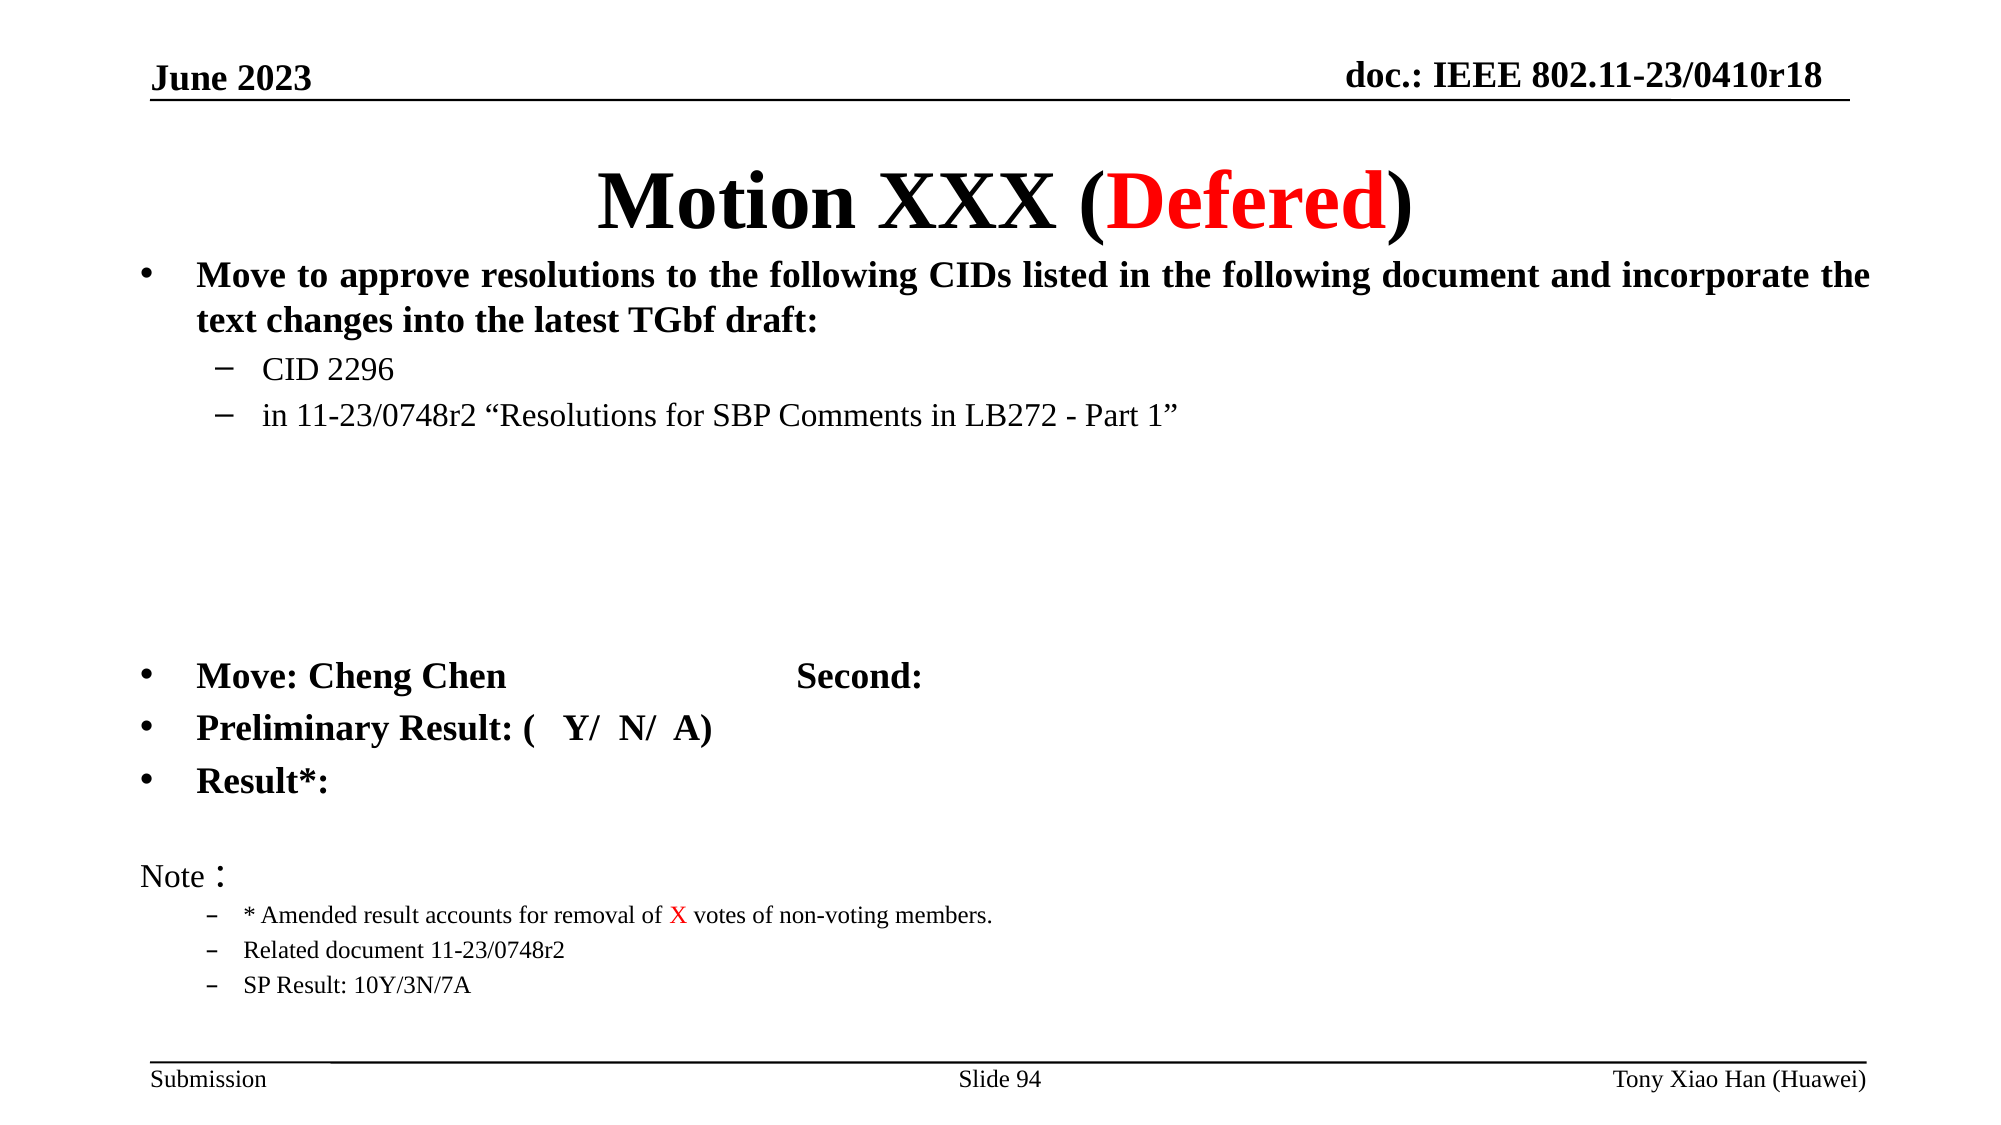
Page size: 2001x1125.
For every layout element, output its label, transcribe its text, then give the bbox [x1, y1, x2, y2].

text_box Move to approve resolutions to the following CIDs listed in the following document and incorporate the text changes into the latest TGbf draft: CID 2296 in 11-23/0748r2 “Resolutions for SBP Comments in LB272 - Part 1” Move: Cheng Chen Second: Preliminary Result: ( Y/ N/ A) Result*: Note： * Amended result accounts for removal of X votes of non-voting members. Related document 11-23/0748r2 SP Result: 10Y/3N/7A [125, 212, 1888, 900]
text_box Motion XXX (Defered) [368, 137, 1644, 212]
